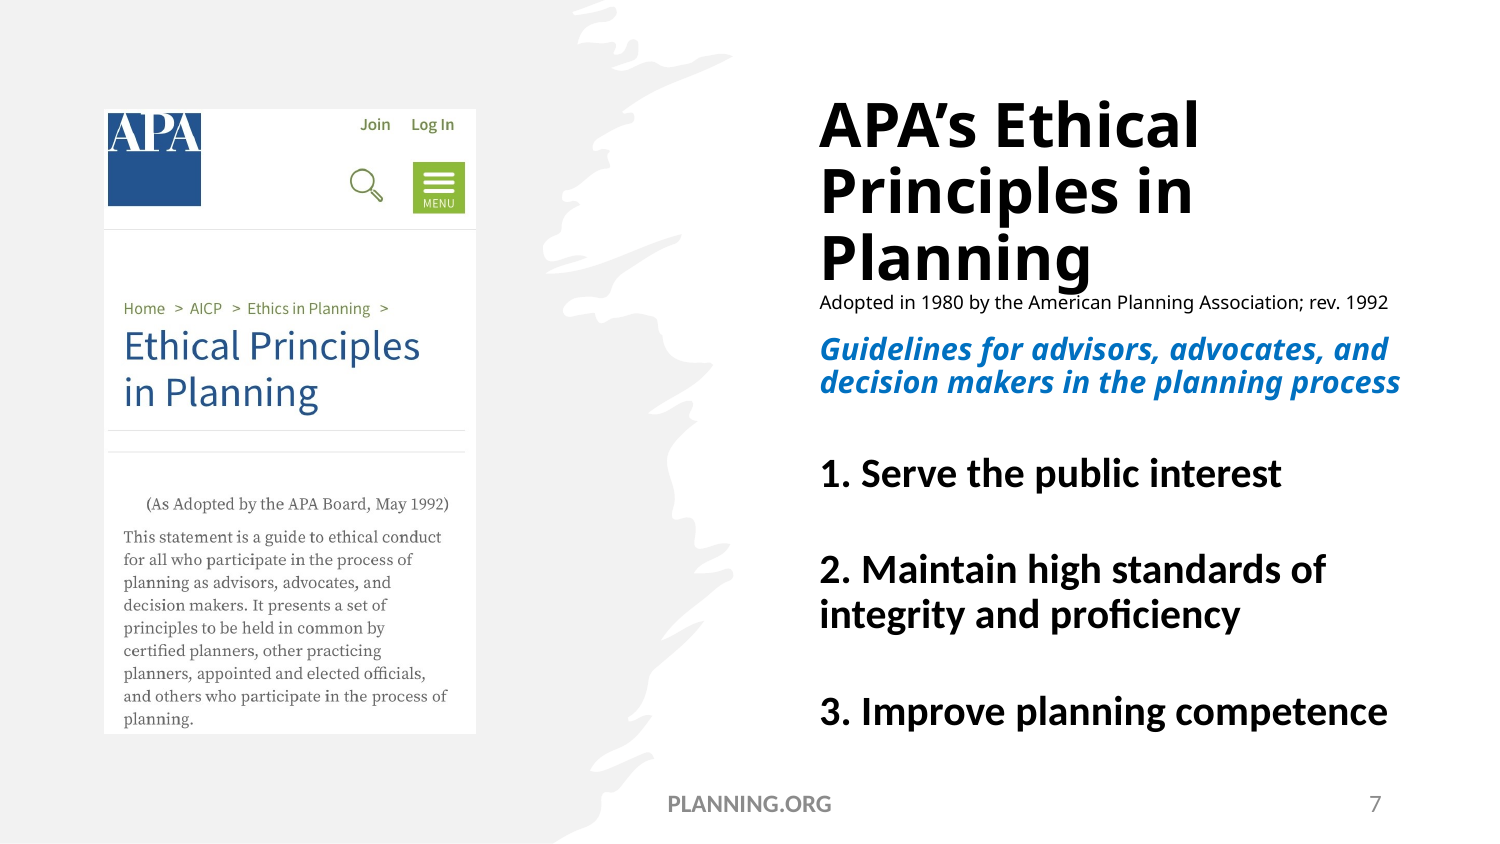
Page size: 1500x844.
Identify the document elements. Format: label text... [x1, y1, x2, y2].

text_box [543, 0, 1500, 844]
slide_number 7 [1059, 782, 1397, 827]
picture [104, 109, 476, 734]
footer PLANNING.ORG [496, 782, 1004, 827]
title APA’s Ethical Principles in Planning Adopted in 1980 by the American Planning Association; rev. 1992 Guidelines for advisors, advocates, and decision makers in the planning process [804, 76, 1425, 443]
text_box [0, 0, 734, 844]
text_box 1. Serve the public interest 2. Maintain high standards of integrity and proficiency 3. Improve planning competence [804, 443, 1425, 844]
